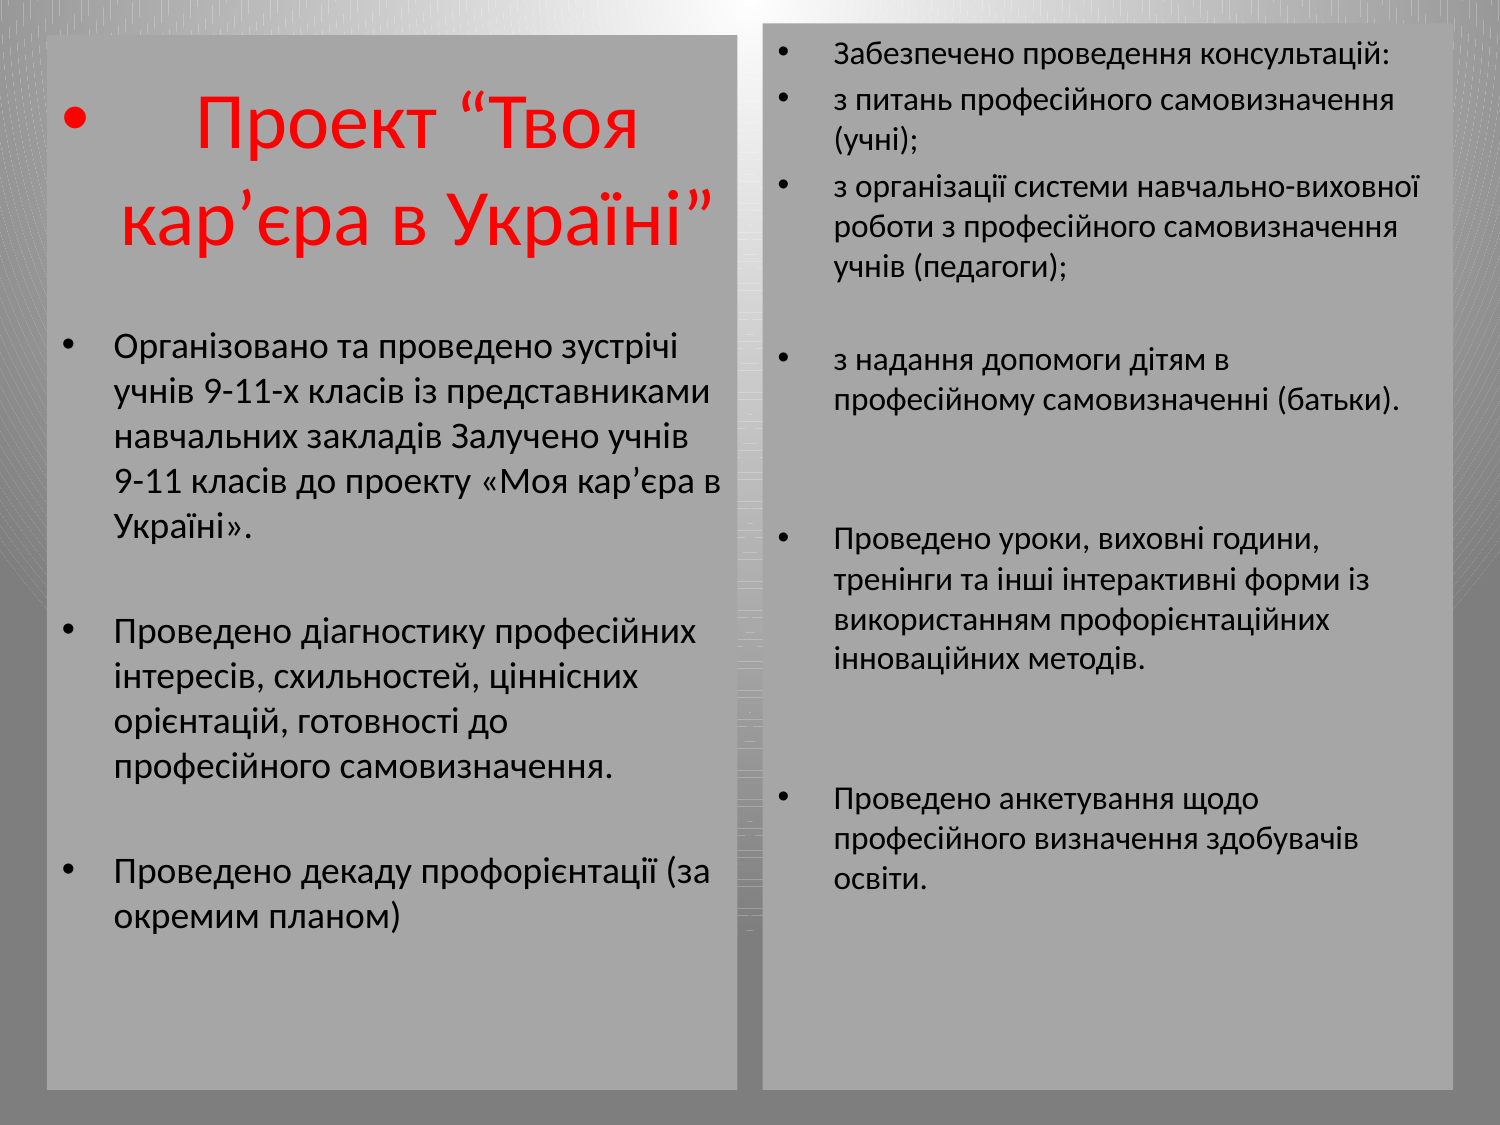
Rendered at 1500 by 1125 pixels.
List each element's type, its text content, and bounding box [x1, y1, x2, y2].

list Проект “Твоя кар’єра в Україні” Організовано та проведено зустрічі учнів 9-11-х класів із представниками навчальних закладів Залучено учнів 9-11 класів до проекту «Моя кар’єра в Україні». Проведено діагностику професійних інтересів, схильностей, ціннісних орієнтацій, готовності до професійного самовизначення. Проведено декаду профорієнтації (за окремим планом) [46, 35, 738, 1090]
list Забезпечено проведення консультацій: з питань професійного самовизначення (учні); з організації системи навчально-виховної роботи з професійного самовизначення учнів (педагоги); з надання допомоги дітям в професійному самовизначенні (батьки). Проведено уроки, виховні години, тренінги та інші інтерактивні форми із використанням профорієнтаційних інноваційних методів. Проведено анкетування щодо професійного визначення здобувачів освіти. [762, 23, 1454, 1090]
